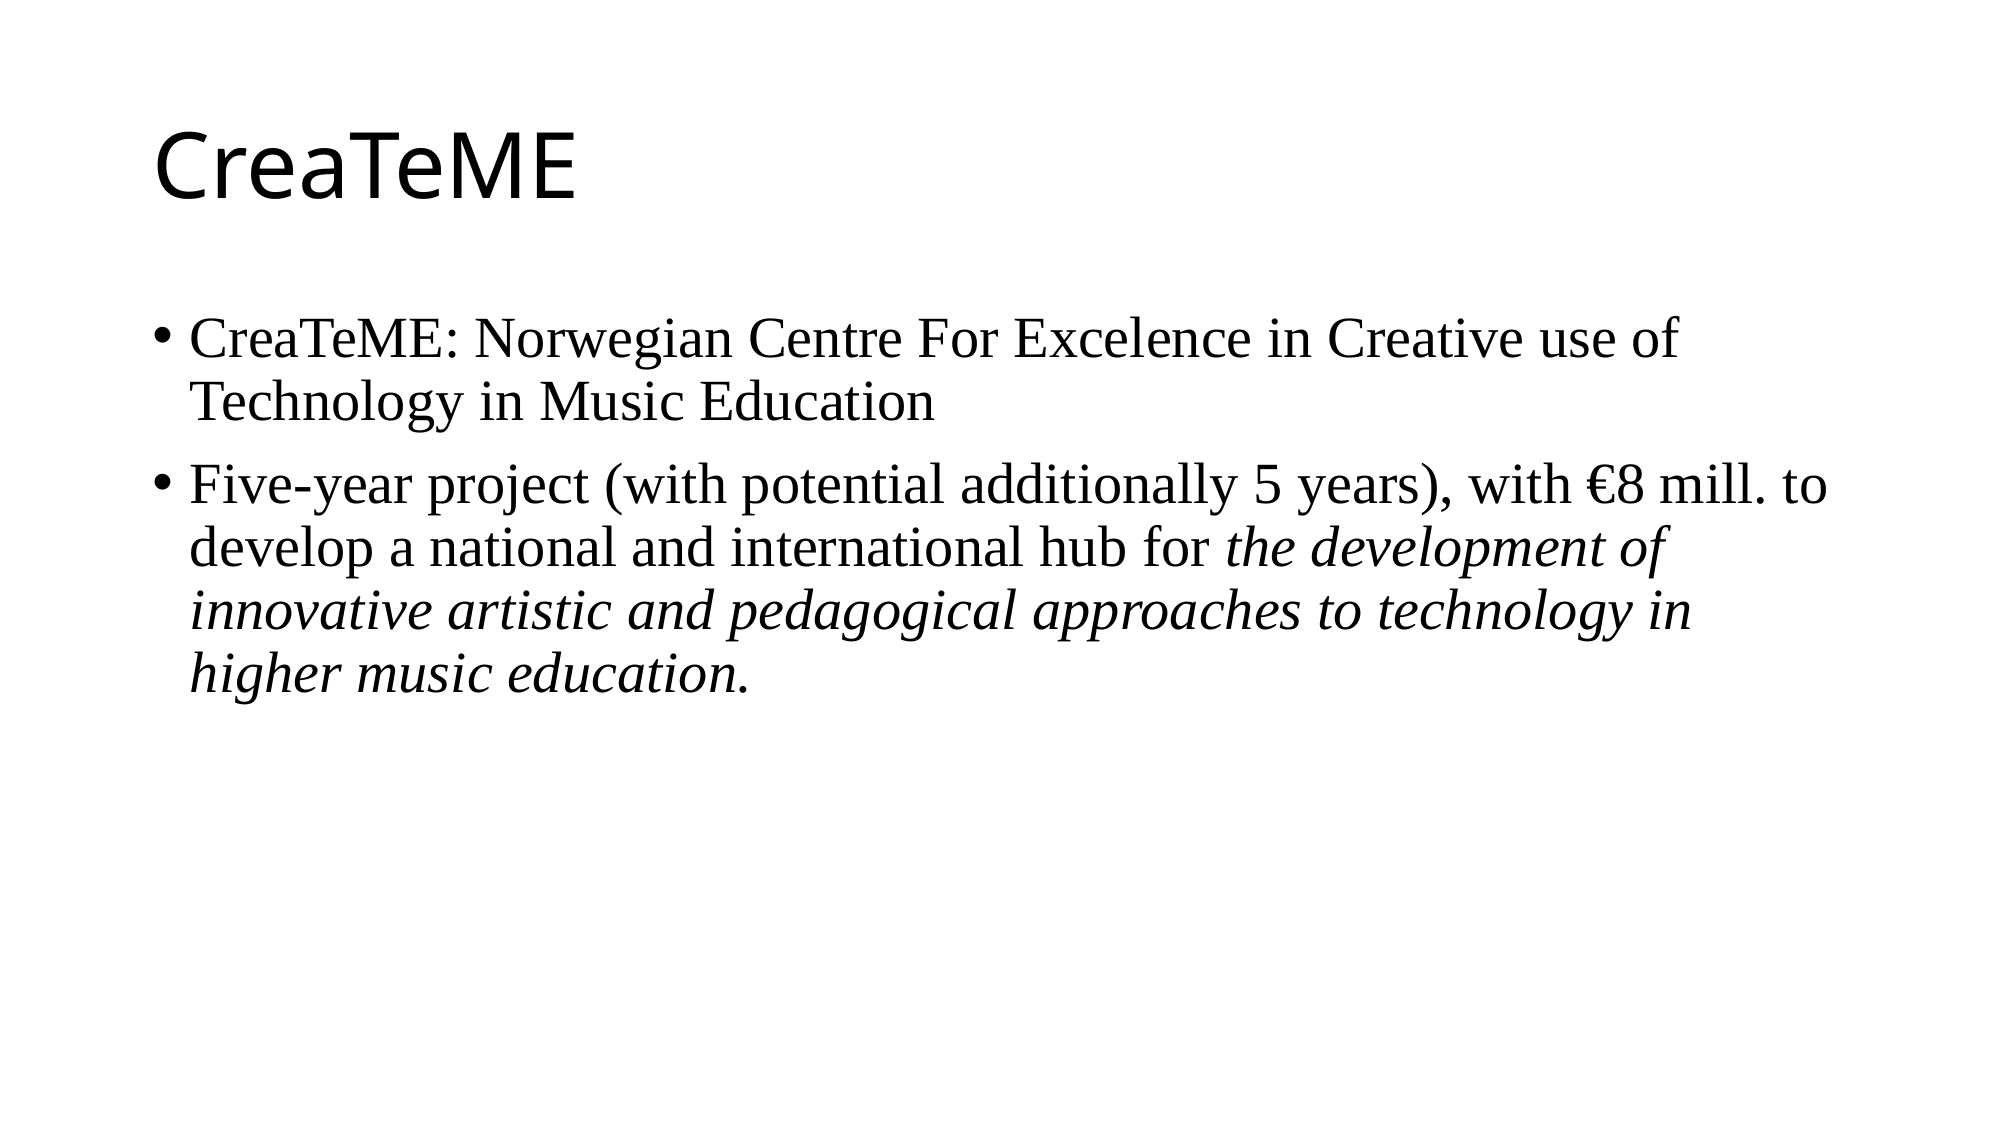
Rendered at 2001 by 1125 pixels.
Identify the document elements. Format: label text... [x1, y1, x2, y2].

title CreaTeME [137, 59, 1863, 278]
list CreaTeME: Norwegian Centre For Excelence in Creative use of Technology in Music Education Five-year project (with potential additionally 5 years), with €8 mill. to develop a national and international hub for the development of innovative artistic and pedagogical approaches to technology in higher music education. [137, 299, 1863, 1014]
